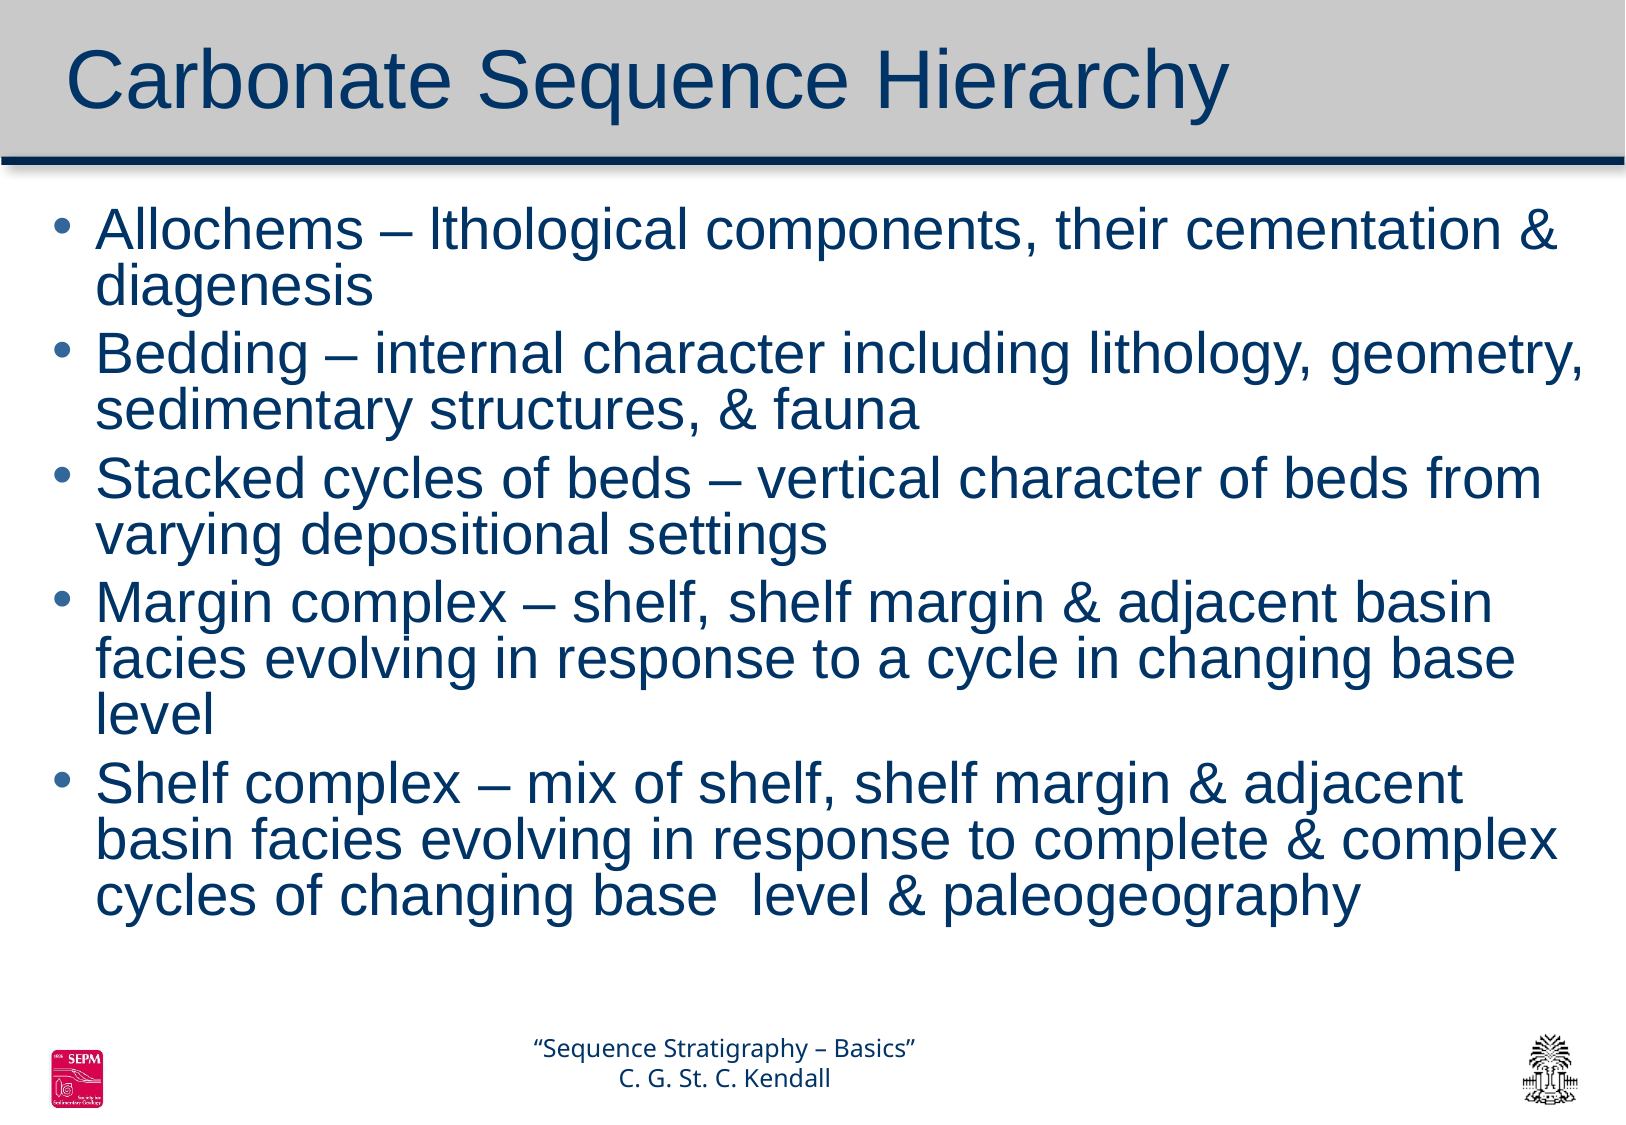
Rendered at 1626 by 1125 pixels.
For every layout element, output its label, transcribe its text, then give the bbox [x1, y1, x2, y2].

title Carbonate Sequence Hierarchy [50, 0, 1288, 163]
picture [1509, 1028, 1592, 1113]
picture [49, 1048, 105, 1109]
list Allochems – lthological components, their cementation & diagenesis Bedding – internal character including lithology, geometry, sedimentary structures, & fauna Stacked cycles of beds – vertical character of beds from varying depositional settings Margin complex – shelf, shelf margin & adjacent basin facies evolving in response to a cycle in changing base level Shelf complex – mix of shelf, shelf margin & adjacent basin facies evolving in response to complete & complex cycles of changing base level & paleogeography [37, 196, 1604, 1013]
footer “Sequence Stratigraphy – Basics” C. G. St. C. Kendall [487, 1025, 963, 1100]
